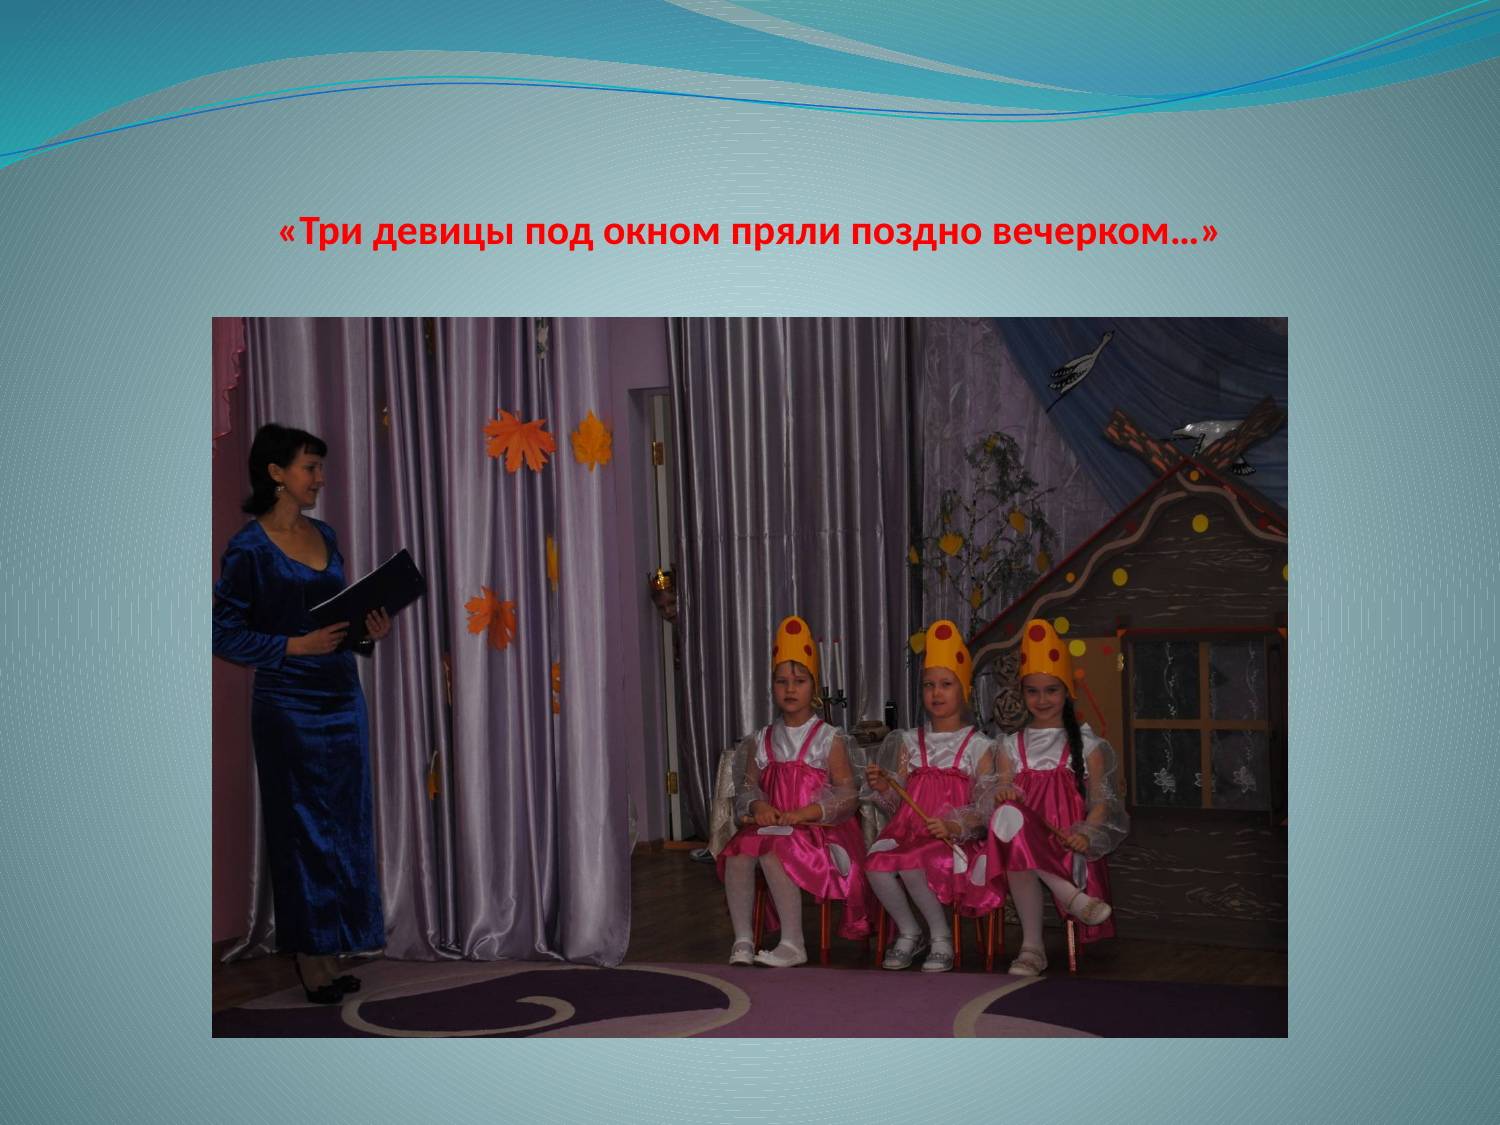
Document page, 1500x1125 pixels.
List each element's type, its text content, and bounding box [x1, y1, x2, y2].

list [211, 317, 1289, 1038]
title «Три девицы под окном пряли поздно вечерком…» [75, 115, 1425, 303]
